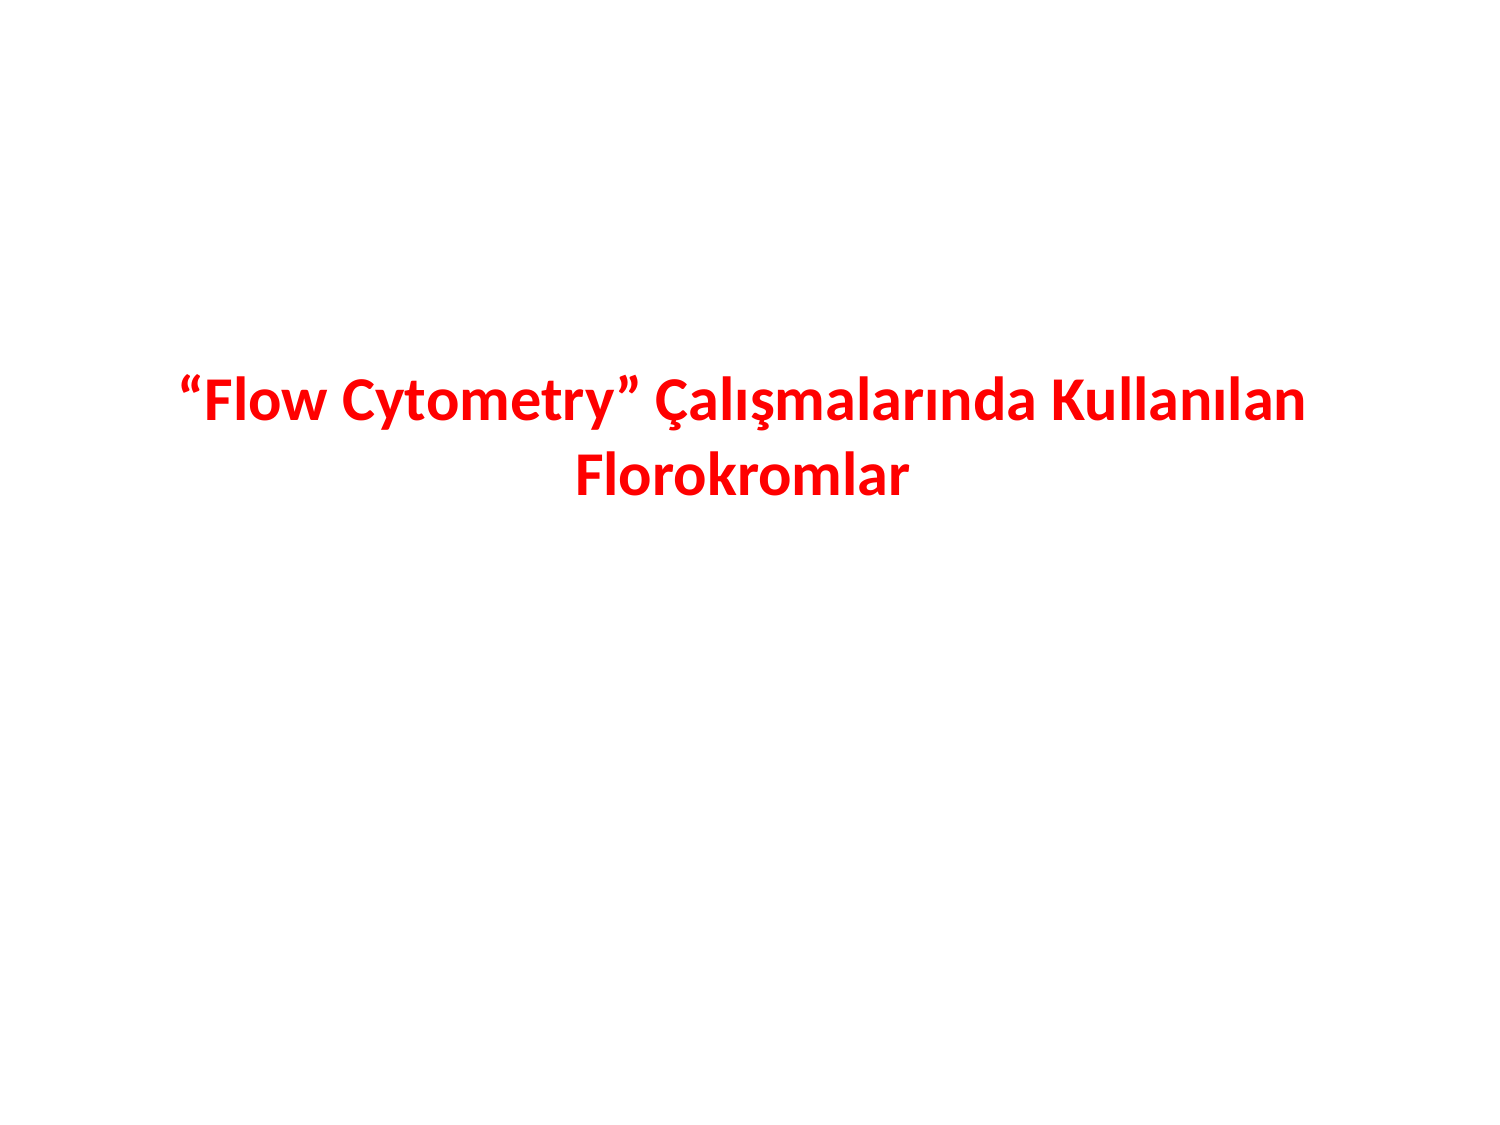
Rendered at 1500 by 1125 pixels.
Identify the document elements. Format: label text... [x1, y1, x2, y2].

title “Flow Cytometry” Çalışmalarında Kullanılan Florokromlar [112, 349, 1388, 591]
